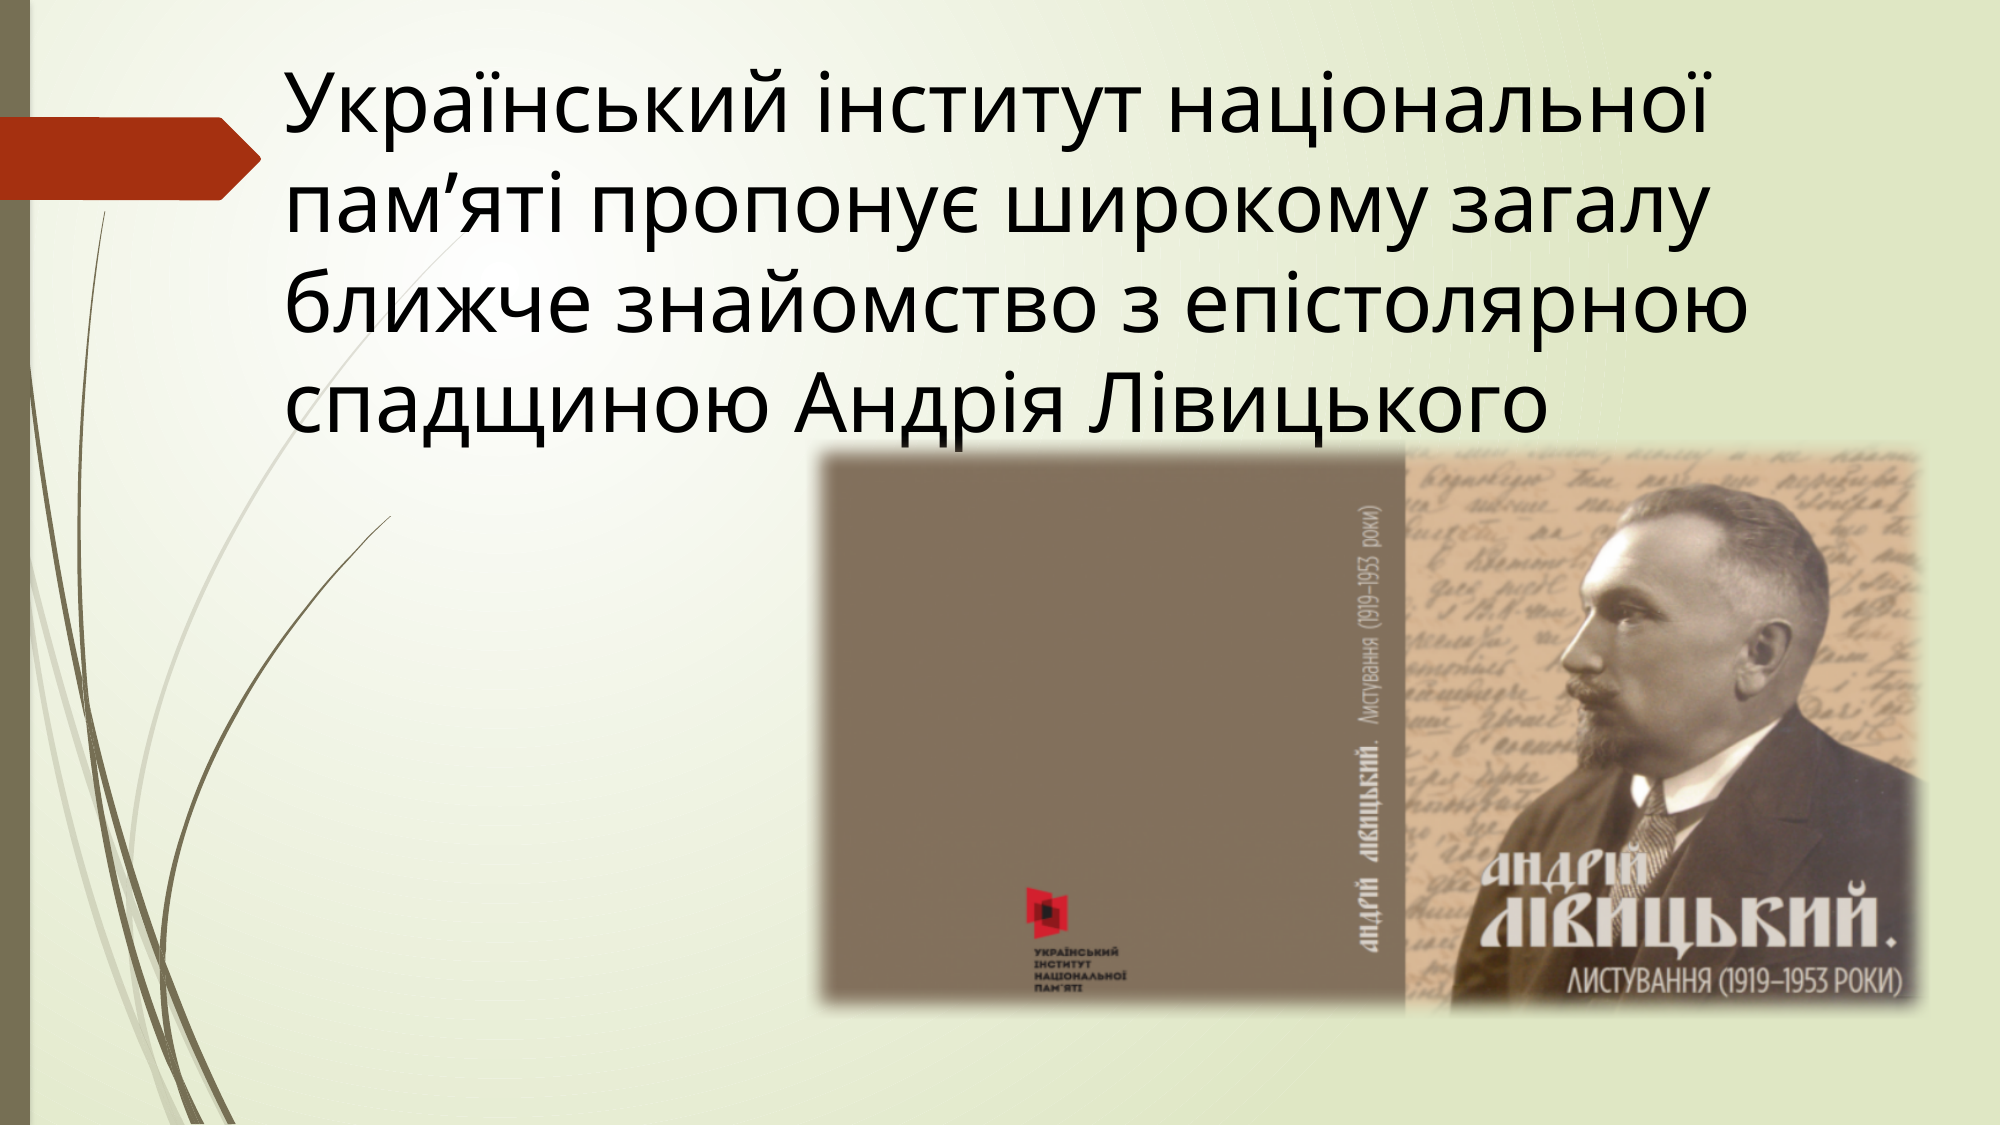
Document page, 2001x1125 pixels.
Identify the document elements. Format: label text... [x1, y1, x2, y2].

picture [802, 434, 1935, 1023]
title Український інститут національної пам’яті пропонує широкому загалу ближче знайомство з епістолярною спадщиною Андрія Лівицького [269, 41, 2000, 397]
